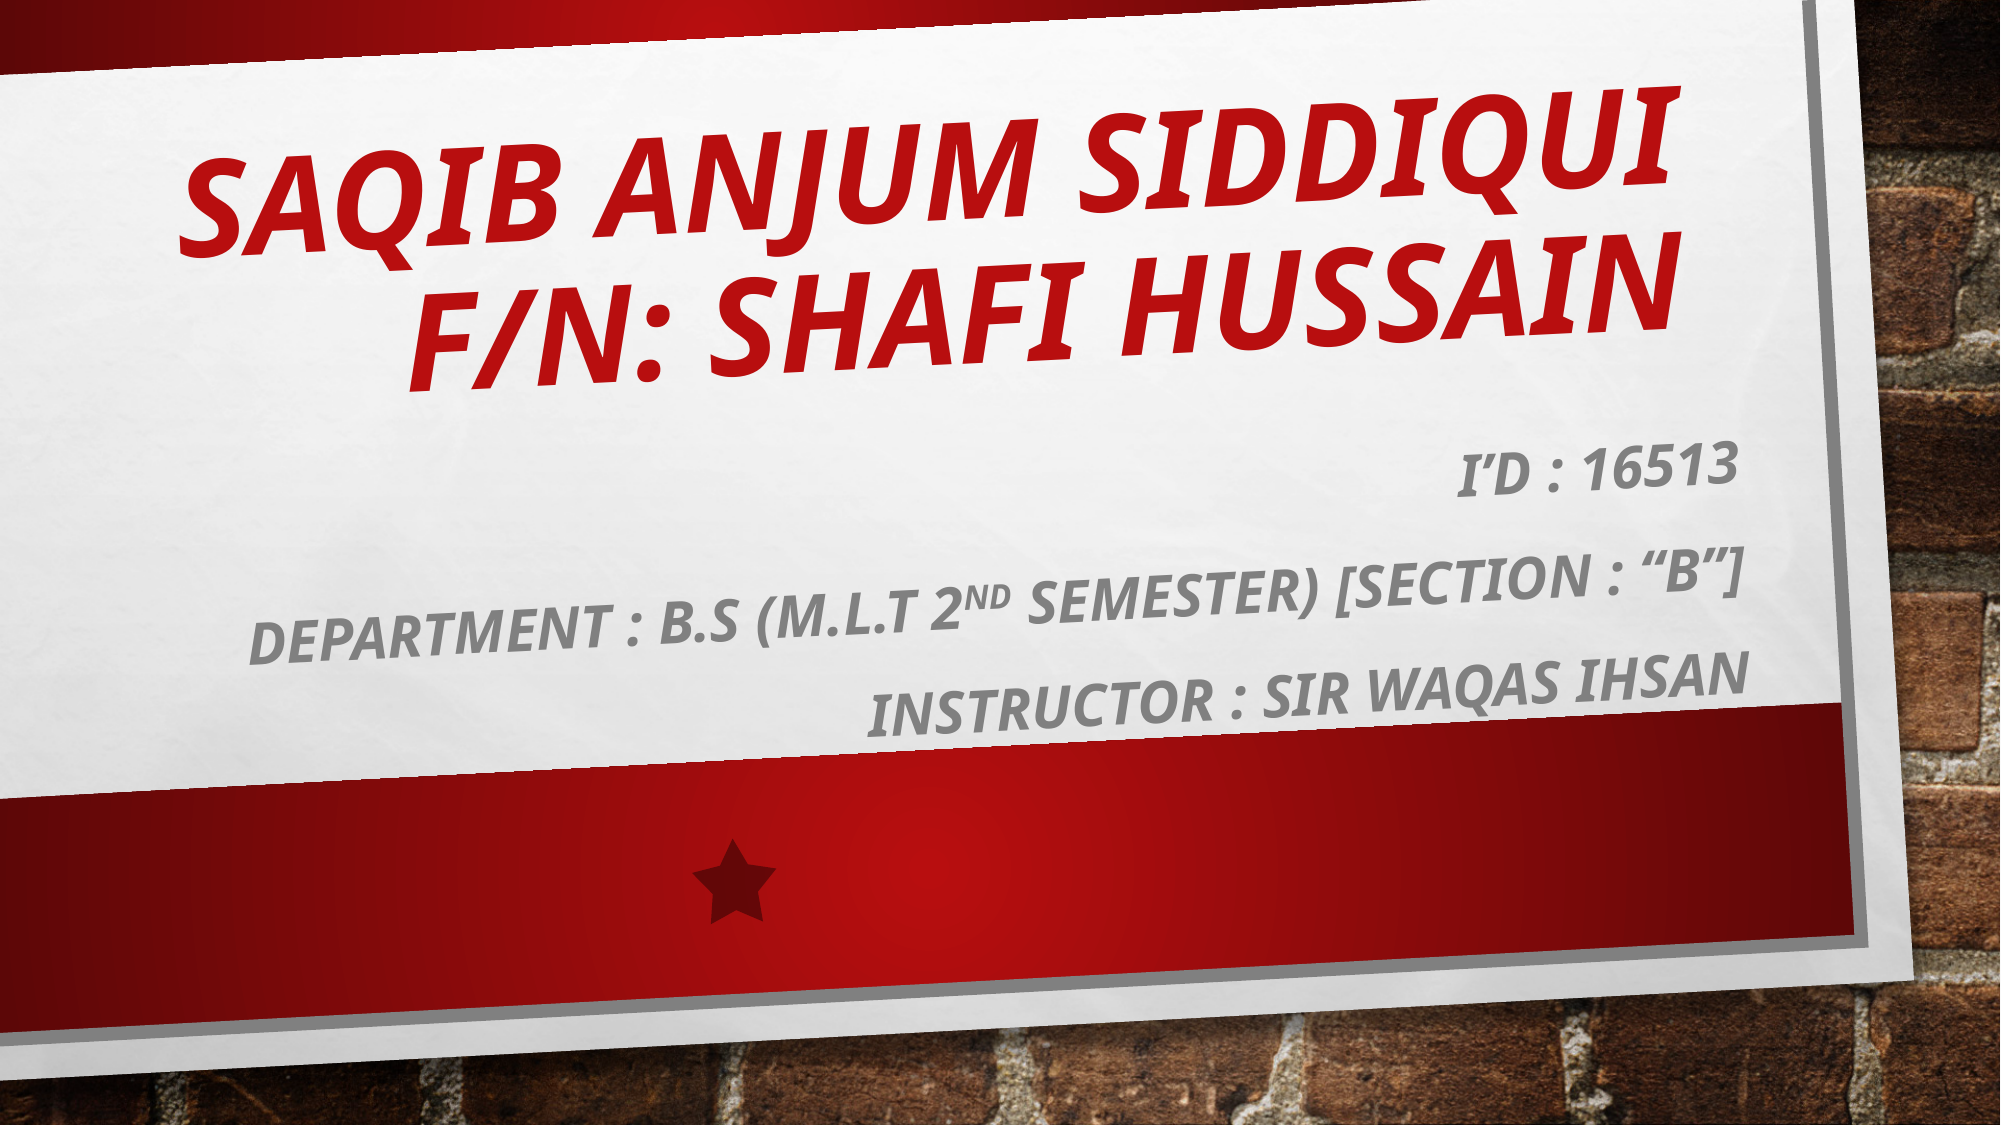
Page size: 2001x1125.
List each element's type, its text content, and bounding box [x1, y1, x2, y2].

title Saqib Anjum Siddiqui f/n: Shafi Hussain [121, 0, 1739, 444]
picture [0, 0, 2000, 1125]
subtitle I’D : 16513 Department : b.s (m.l.t 2nd semester) [section : “b”] Instructor : Sir Waqas ihsan [153, 401, 1767, 779]
